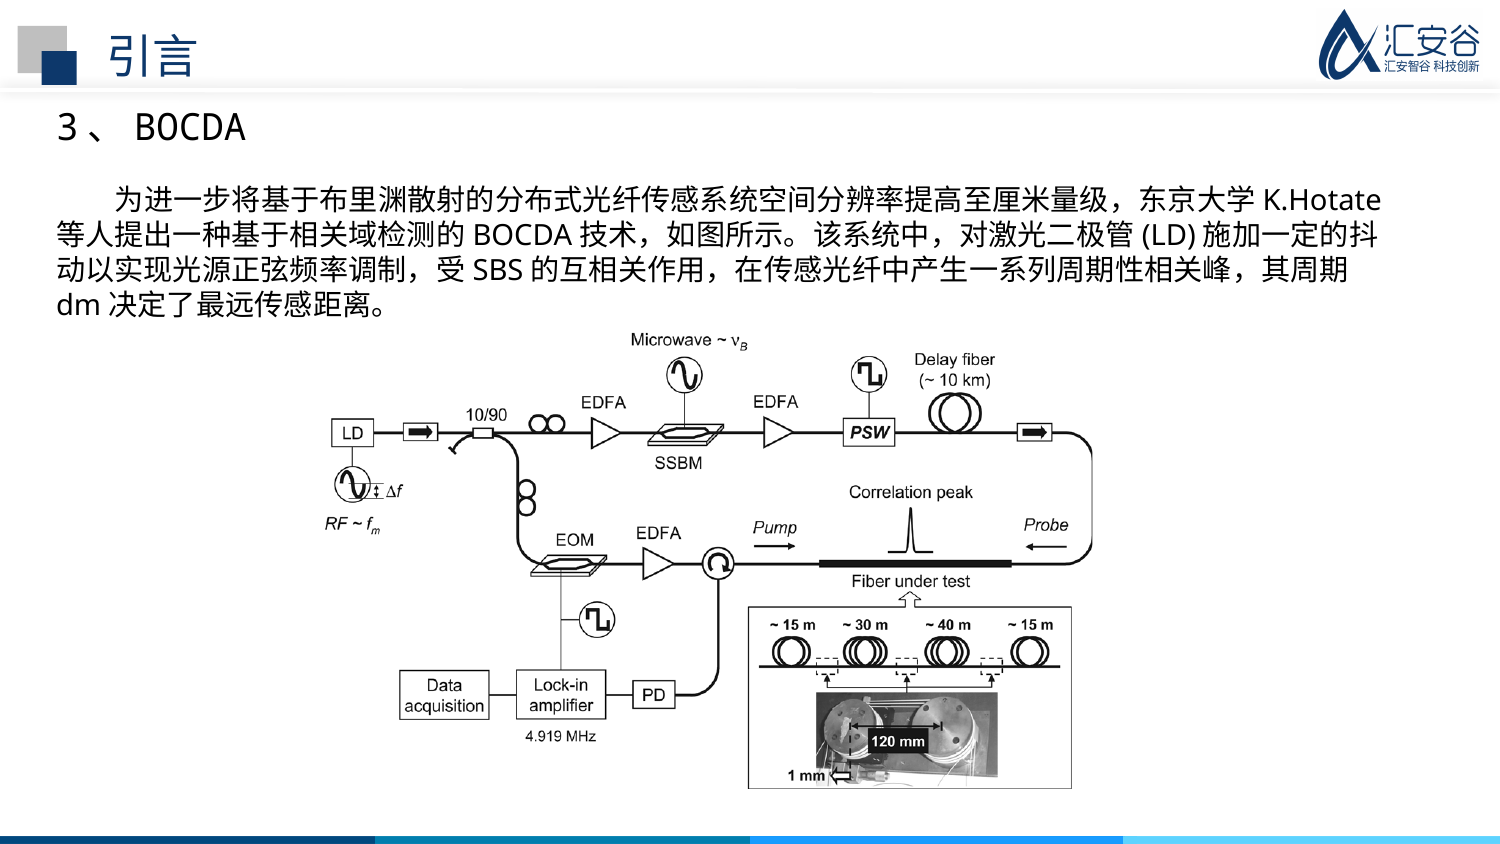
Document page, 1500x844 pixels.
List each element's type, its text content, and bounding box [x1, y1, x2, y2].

text_box 3、BOCDA [41, 95, 491, 156]
picture [751, 836, 1500, 844]
picture [1316, 8, 1483, 81]
picture [324, 330, 1093, 789]
picture [0, 836, 374, 844]
text_box 为进一步将基于布里渊散射的分布式光纤传感系统空间分辨率提高至厘米量级，东京大学K.Hotate等人提出一种基于相关域检测的BOCDA技术，如图所示。该系统中，对激光二极管(LD)施加一定的抖动以实现光源正弦频率调制，受SBS的互相关作用，在传感光纤中产生一系列周期性相关峰，其周期dm决定了最远传感距离。 [41, 173, 1400, 329]
title 引言 [91, 25, 1308, 92]
